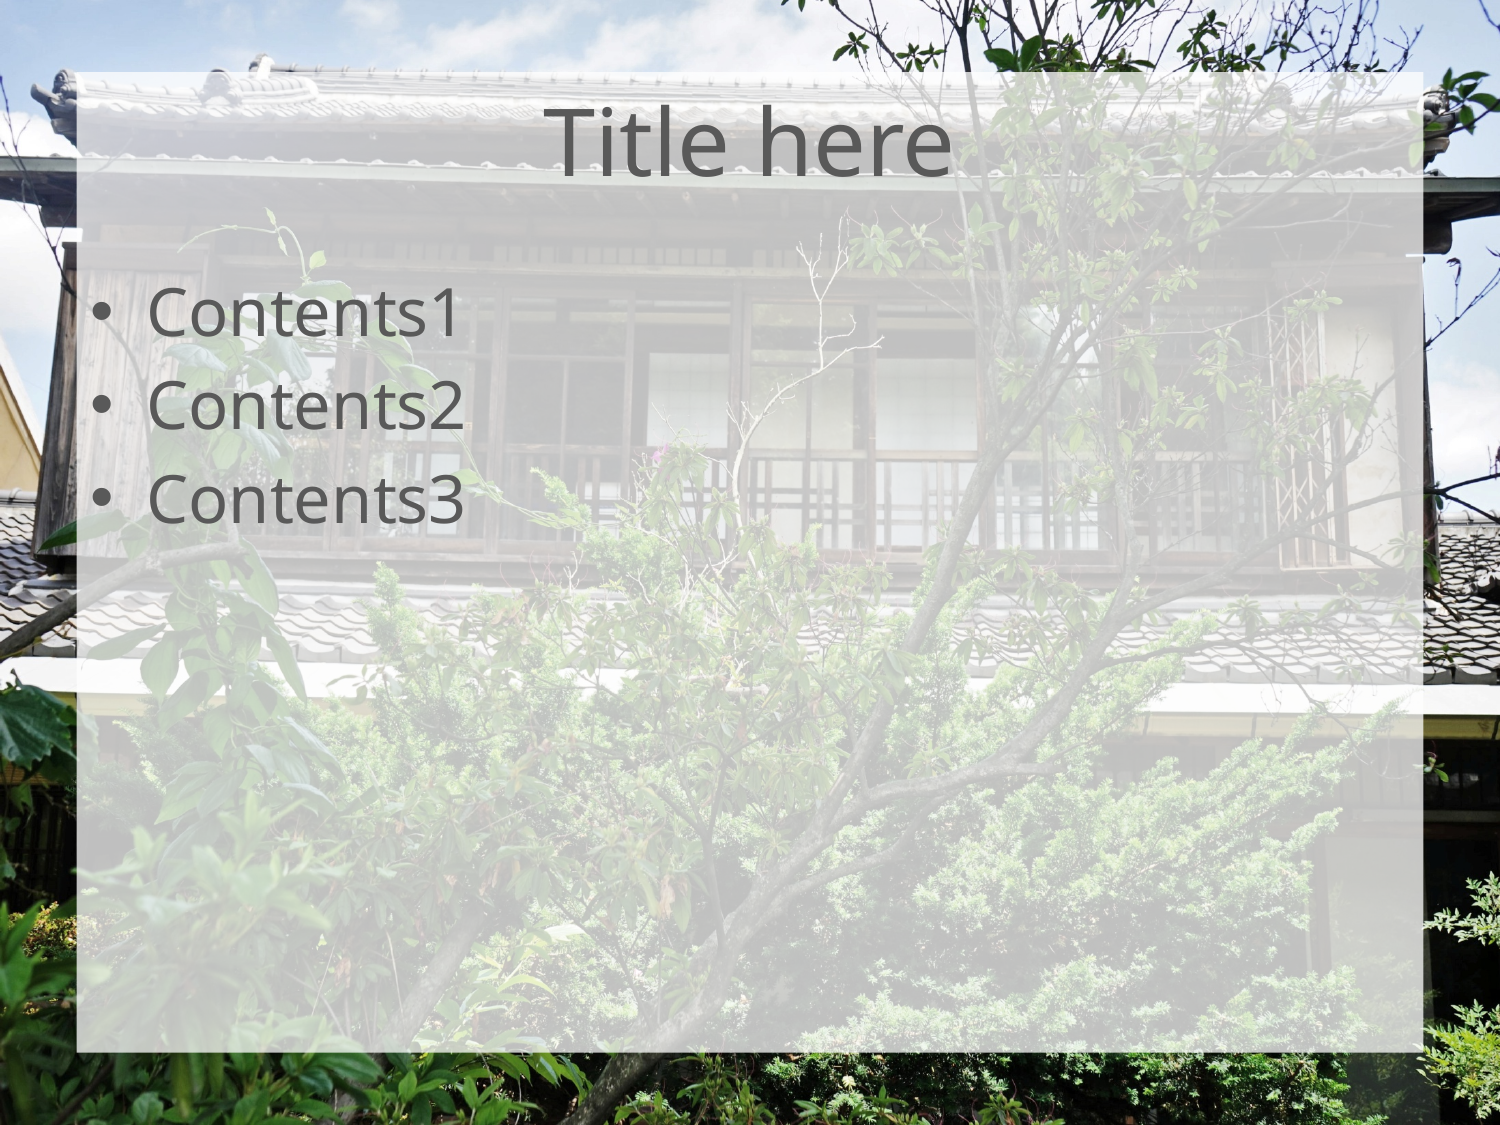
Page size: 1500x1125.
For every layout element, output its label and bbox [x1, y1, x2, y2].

text_box [0, 0, 1500, 1125]
